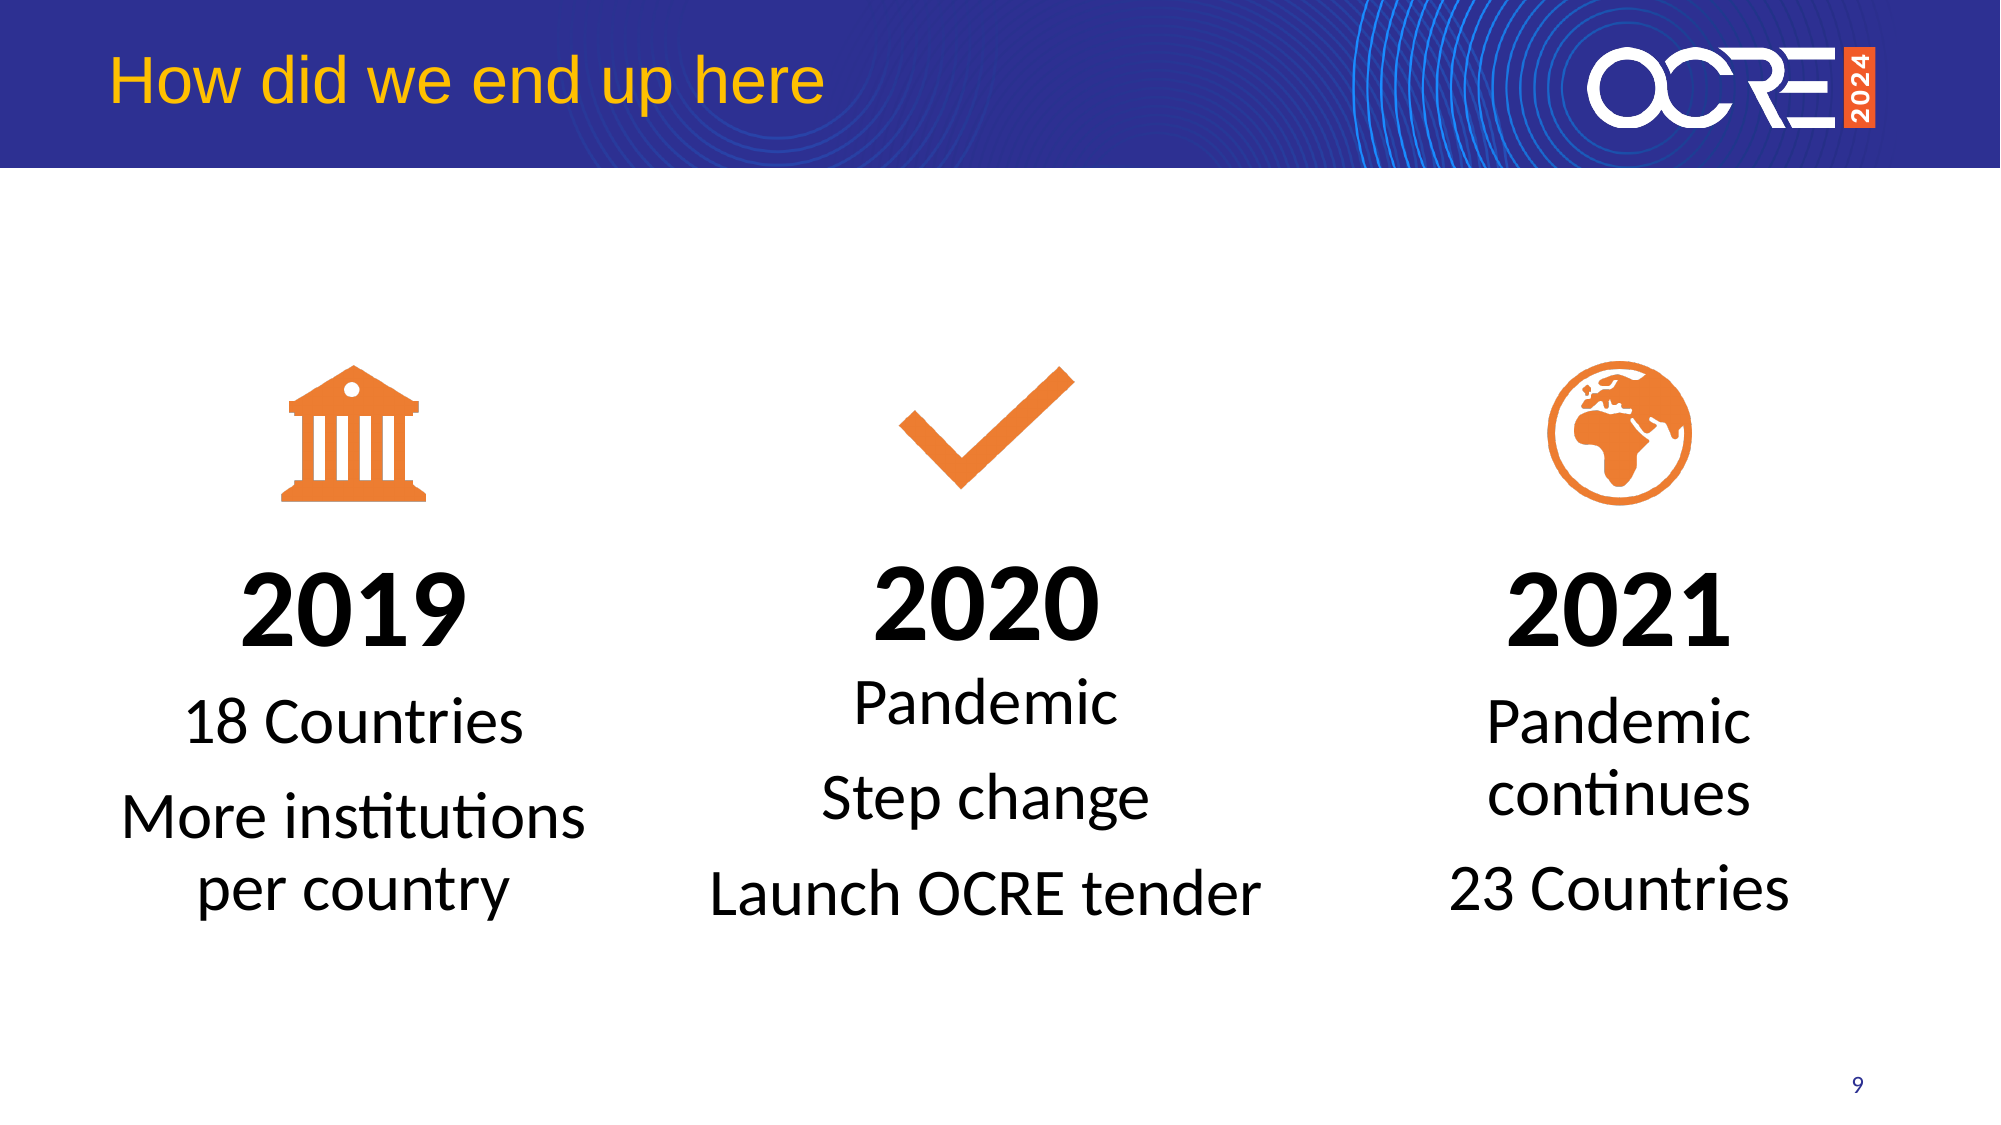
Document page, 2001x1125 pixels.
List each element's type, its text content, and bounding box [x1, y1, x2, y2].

text_box How did we end up here [93, 0, 1370, 165]
slide_number 9 [1429, 1053, 1879, 1114]
picture [0, 0, 2000, 168]
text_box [93, 236, 1879, 1045]
